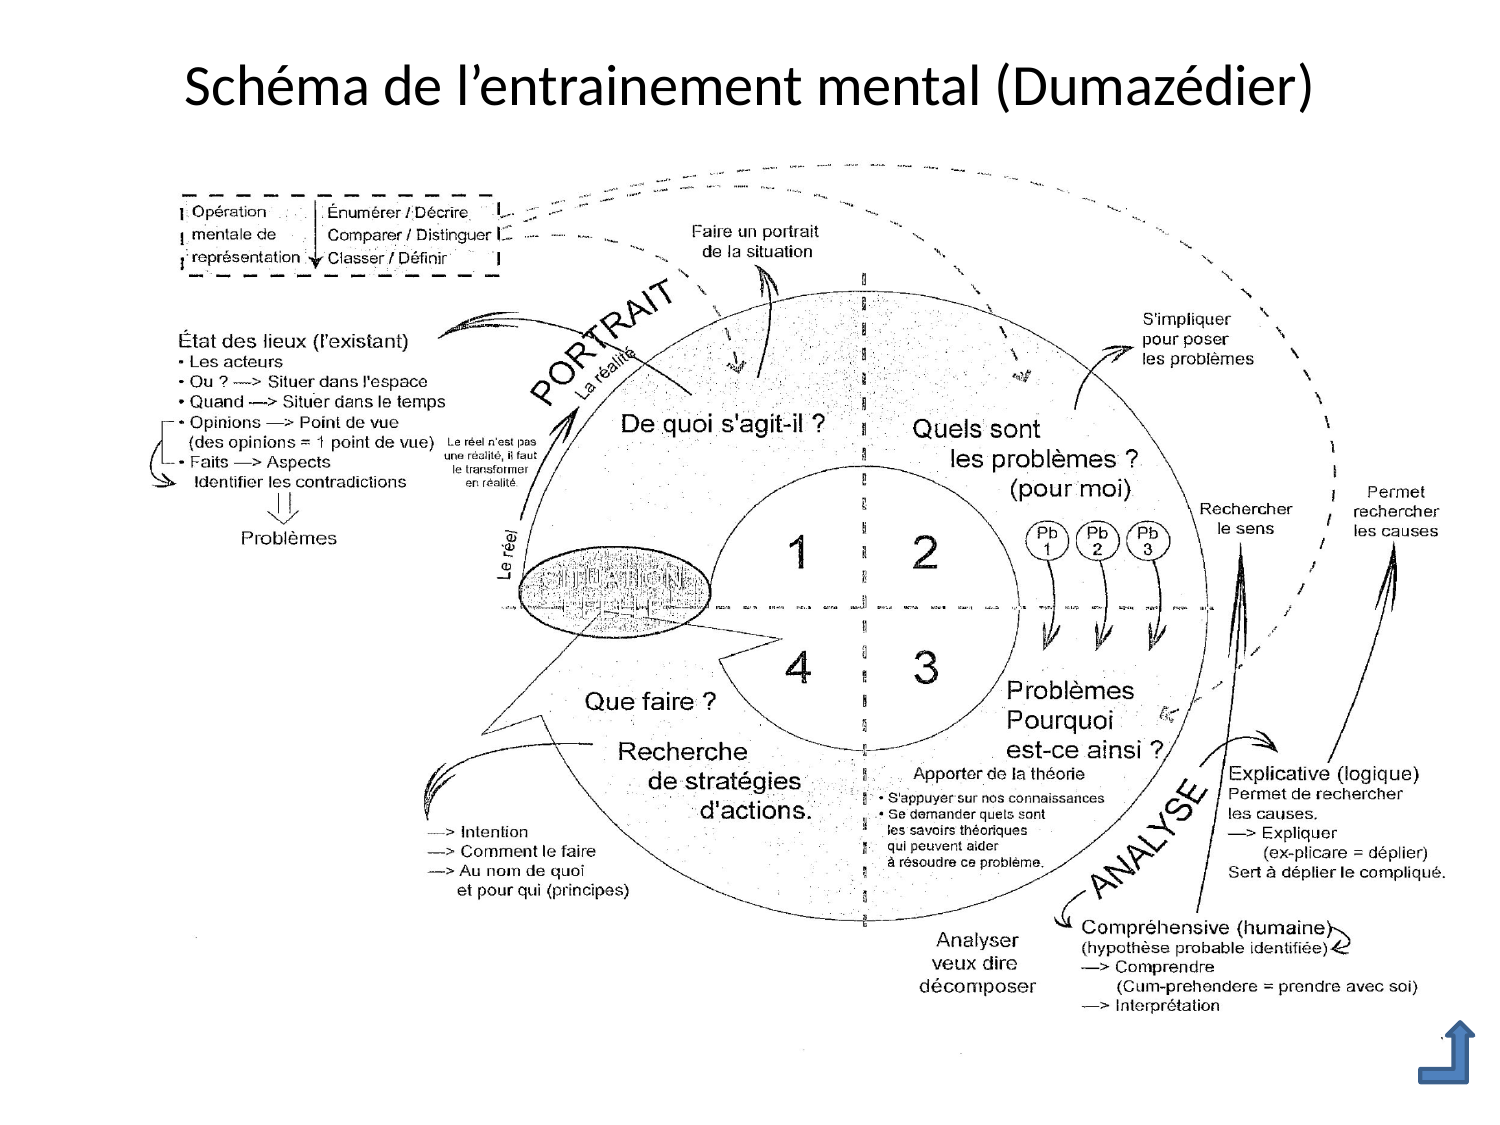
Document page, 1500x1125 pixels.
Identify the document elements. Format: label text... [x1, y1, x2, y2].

title Schéma de l’entrainement mental (Dumazédier) [75, 45, 272, 137]
text_box [1418, 1020, 1476, 1085]
title Schéma de l’entrainement mental (Dumazédier) [1238, 45, 1425, 137]
picture [55, 0, 1459, 1125]
